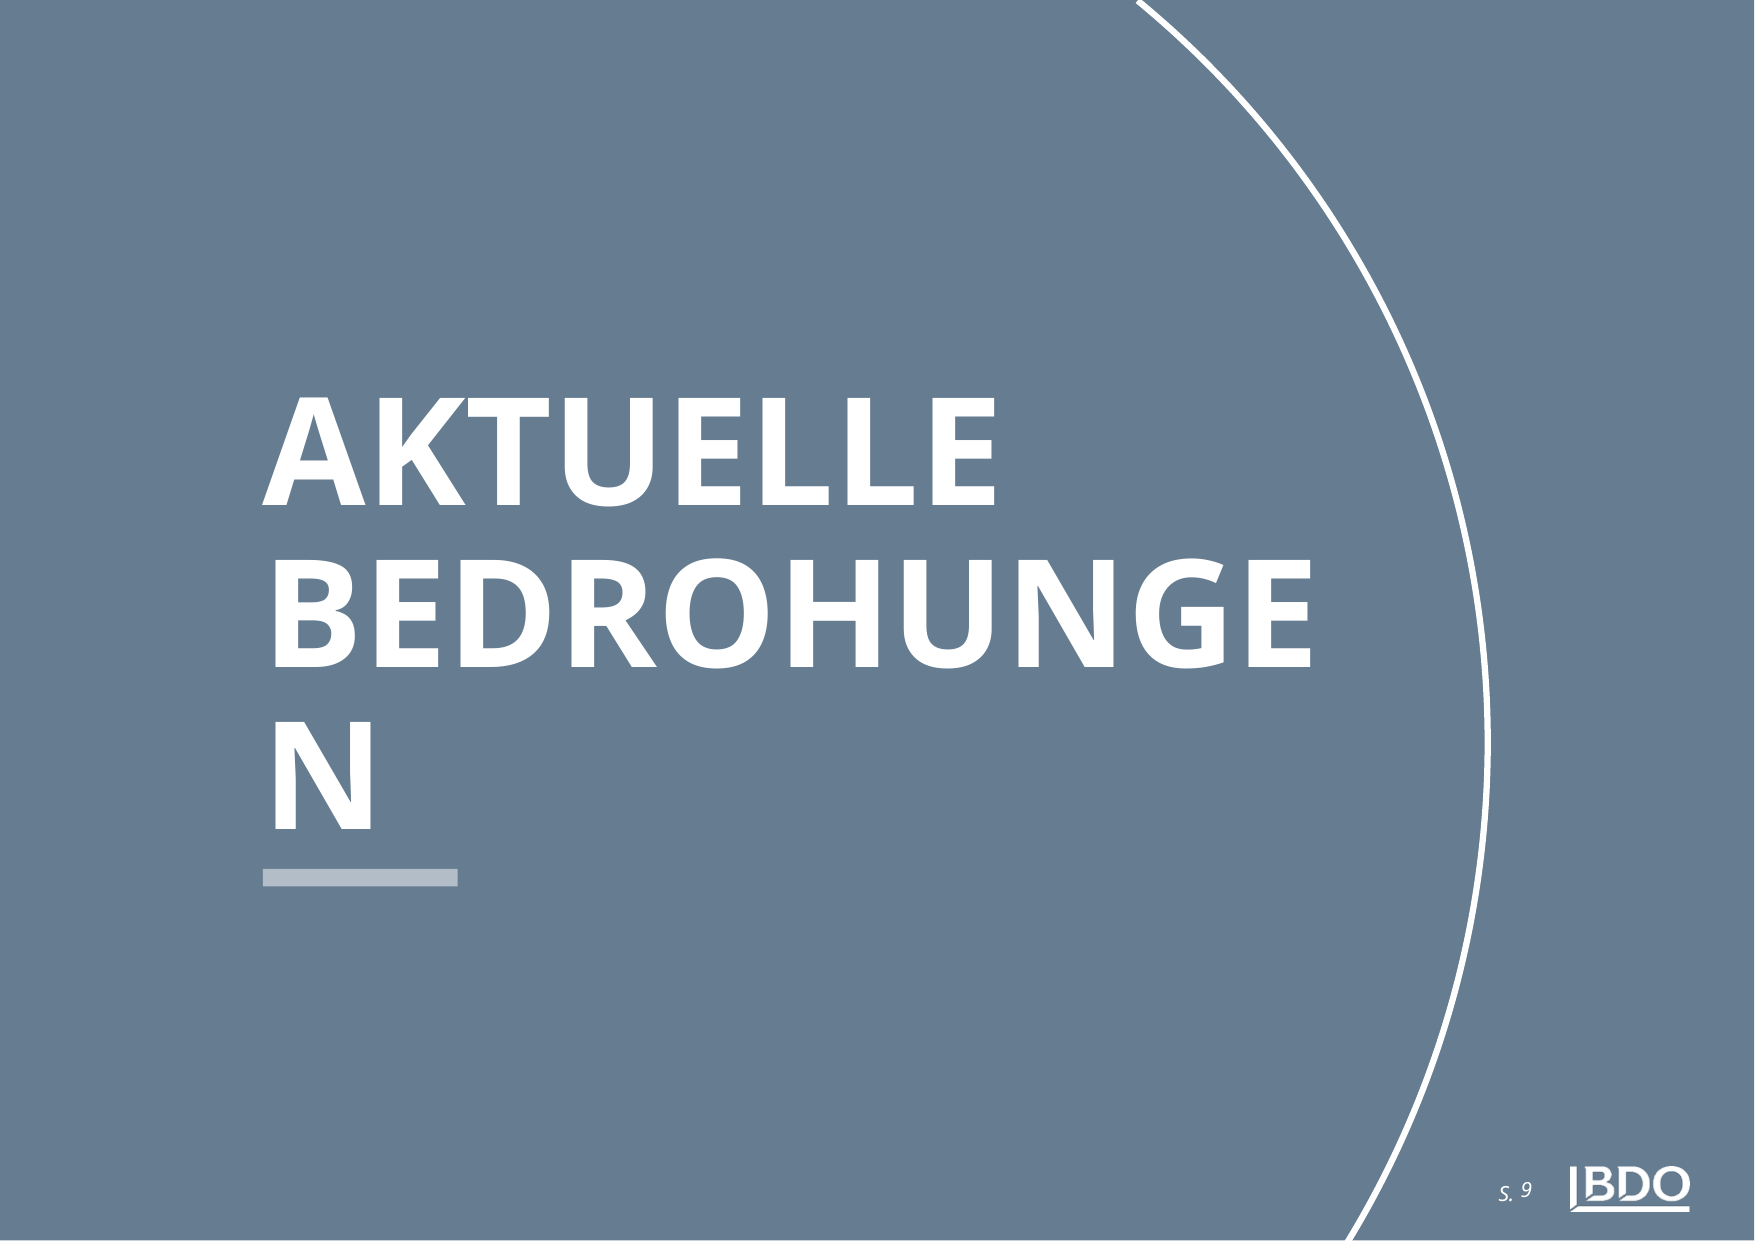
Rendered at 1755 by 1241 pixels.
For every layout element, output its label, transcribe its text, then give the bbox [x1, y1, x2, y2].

list Aktuelle Bedrohungen [262, 212, 1347, 863]
picture [1570, 1166, 1690, 1212]
